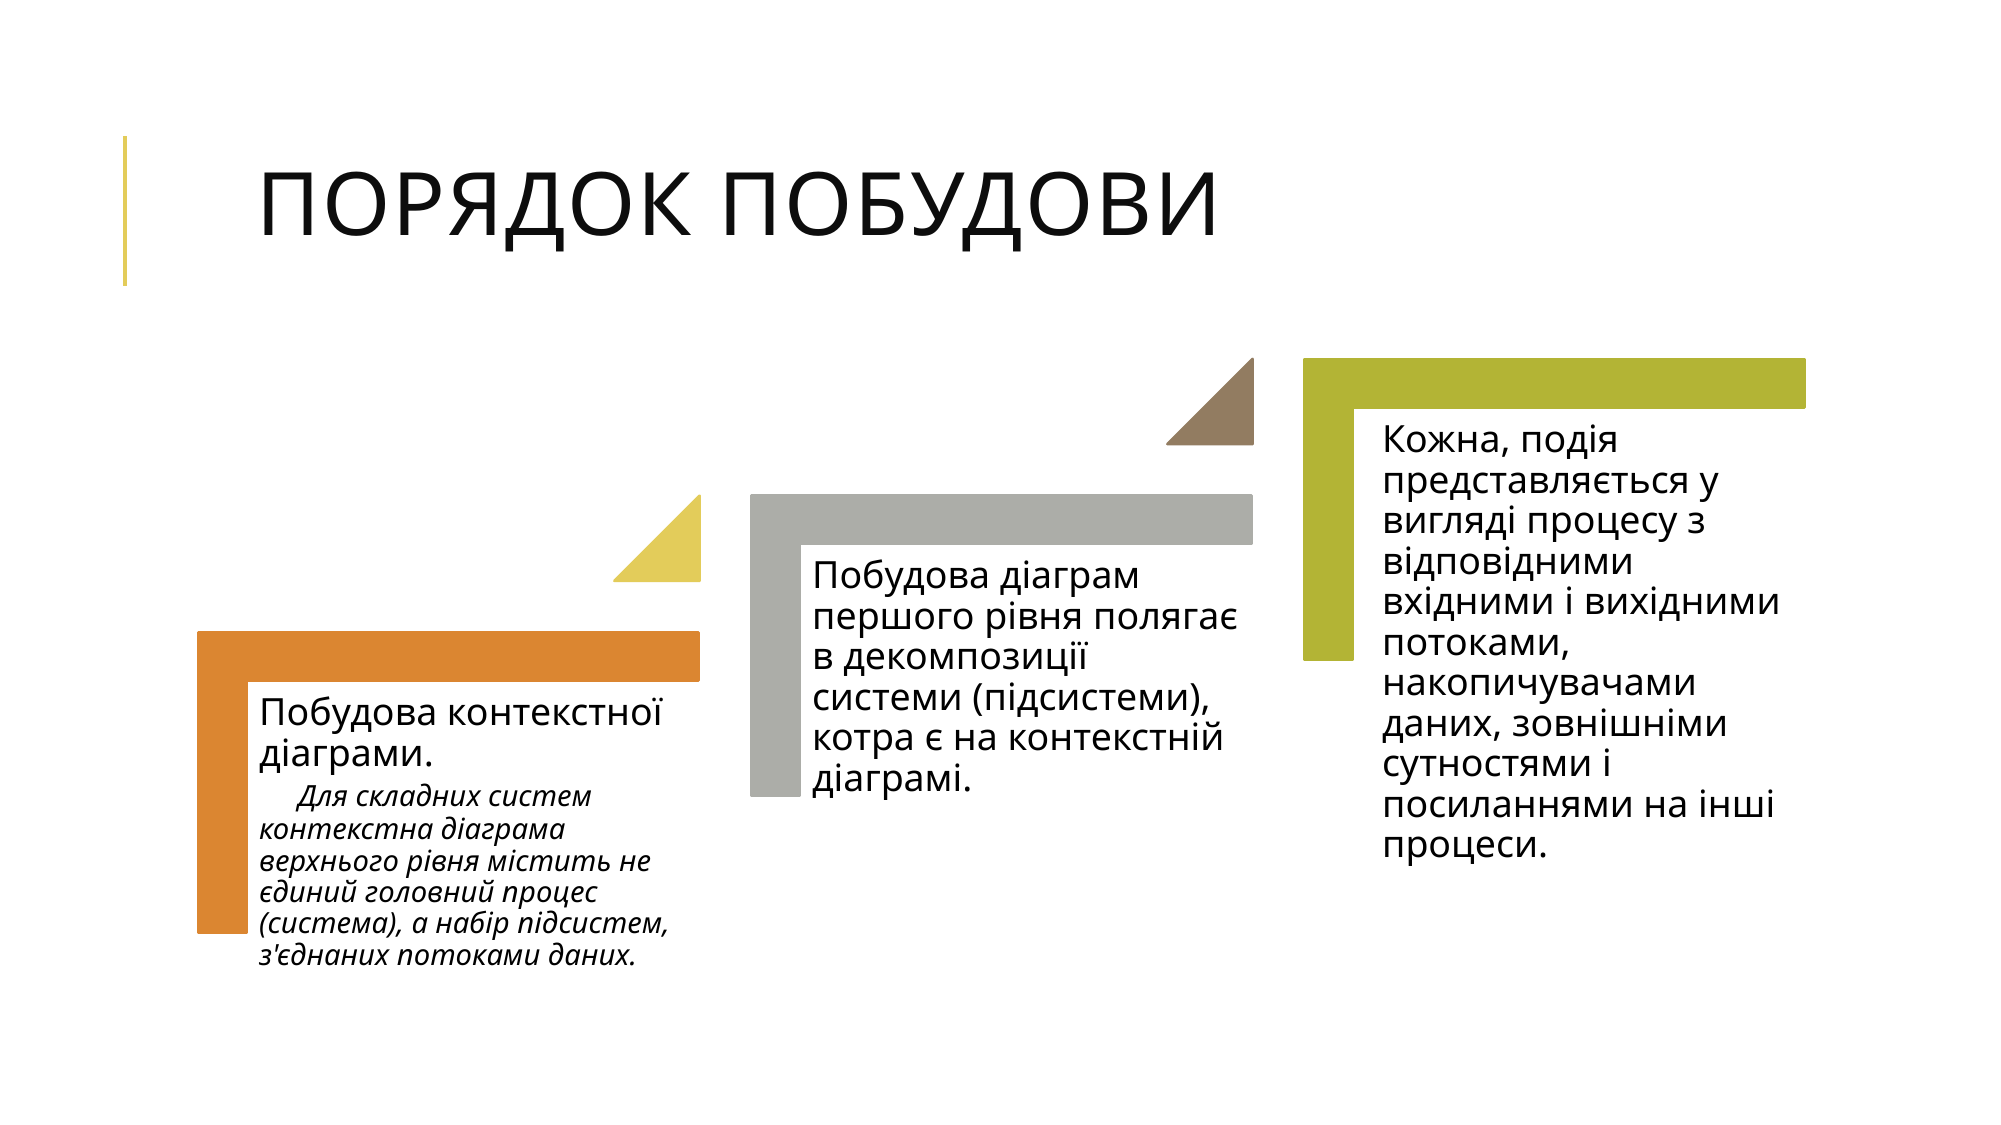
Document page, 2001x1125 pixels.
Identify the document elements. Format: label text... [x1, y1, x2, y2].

title Порядок побудови [241, 160, 1517, 261]
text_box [197, 351, 1819, 1085]
